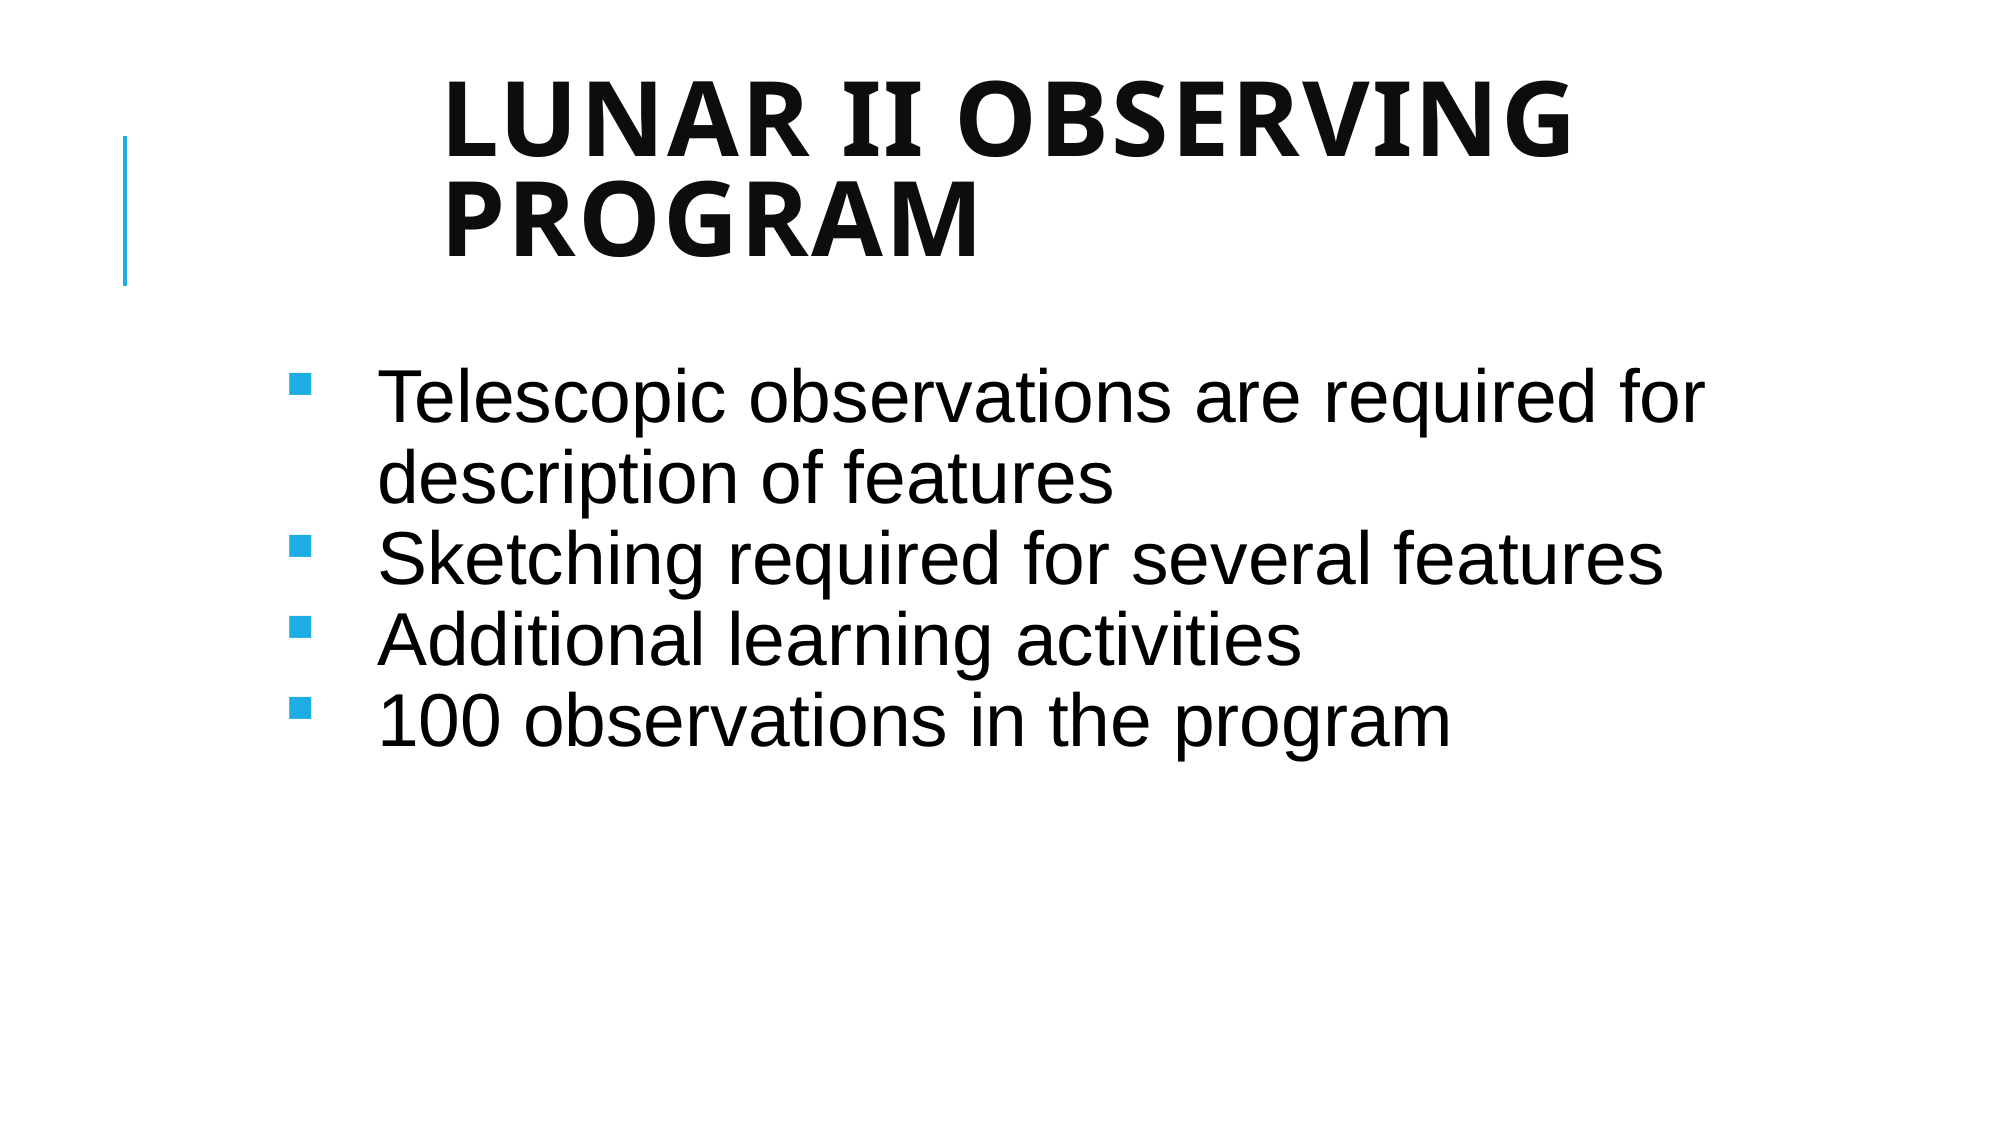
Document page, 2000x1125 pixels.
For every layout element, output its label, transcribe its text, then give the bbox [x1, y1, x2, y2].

title Lunar II Observing Program [425, 102, 1887, 250]
list Telescopic observations are required for description of features Sketching required for several features Additional learning activities 100 observations in the program [200, 350, 1799, 911]
